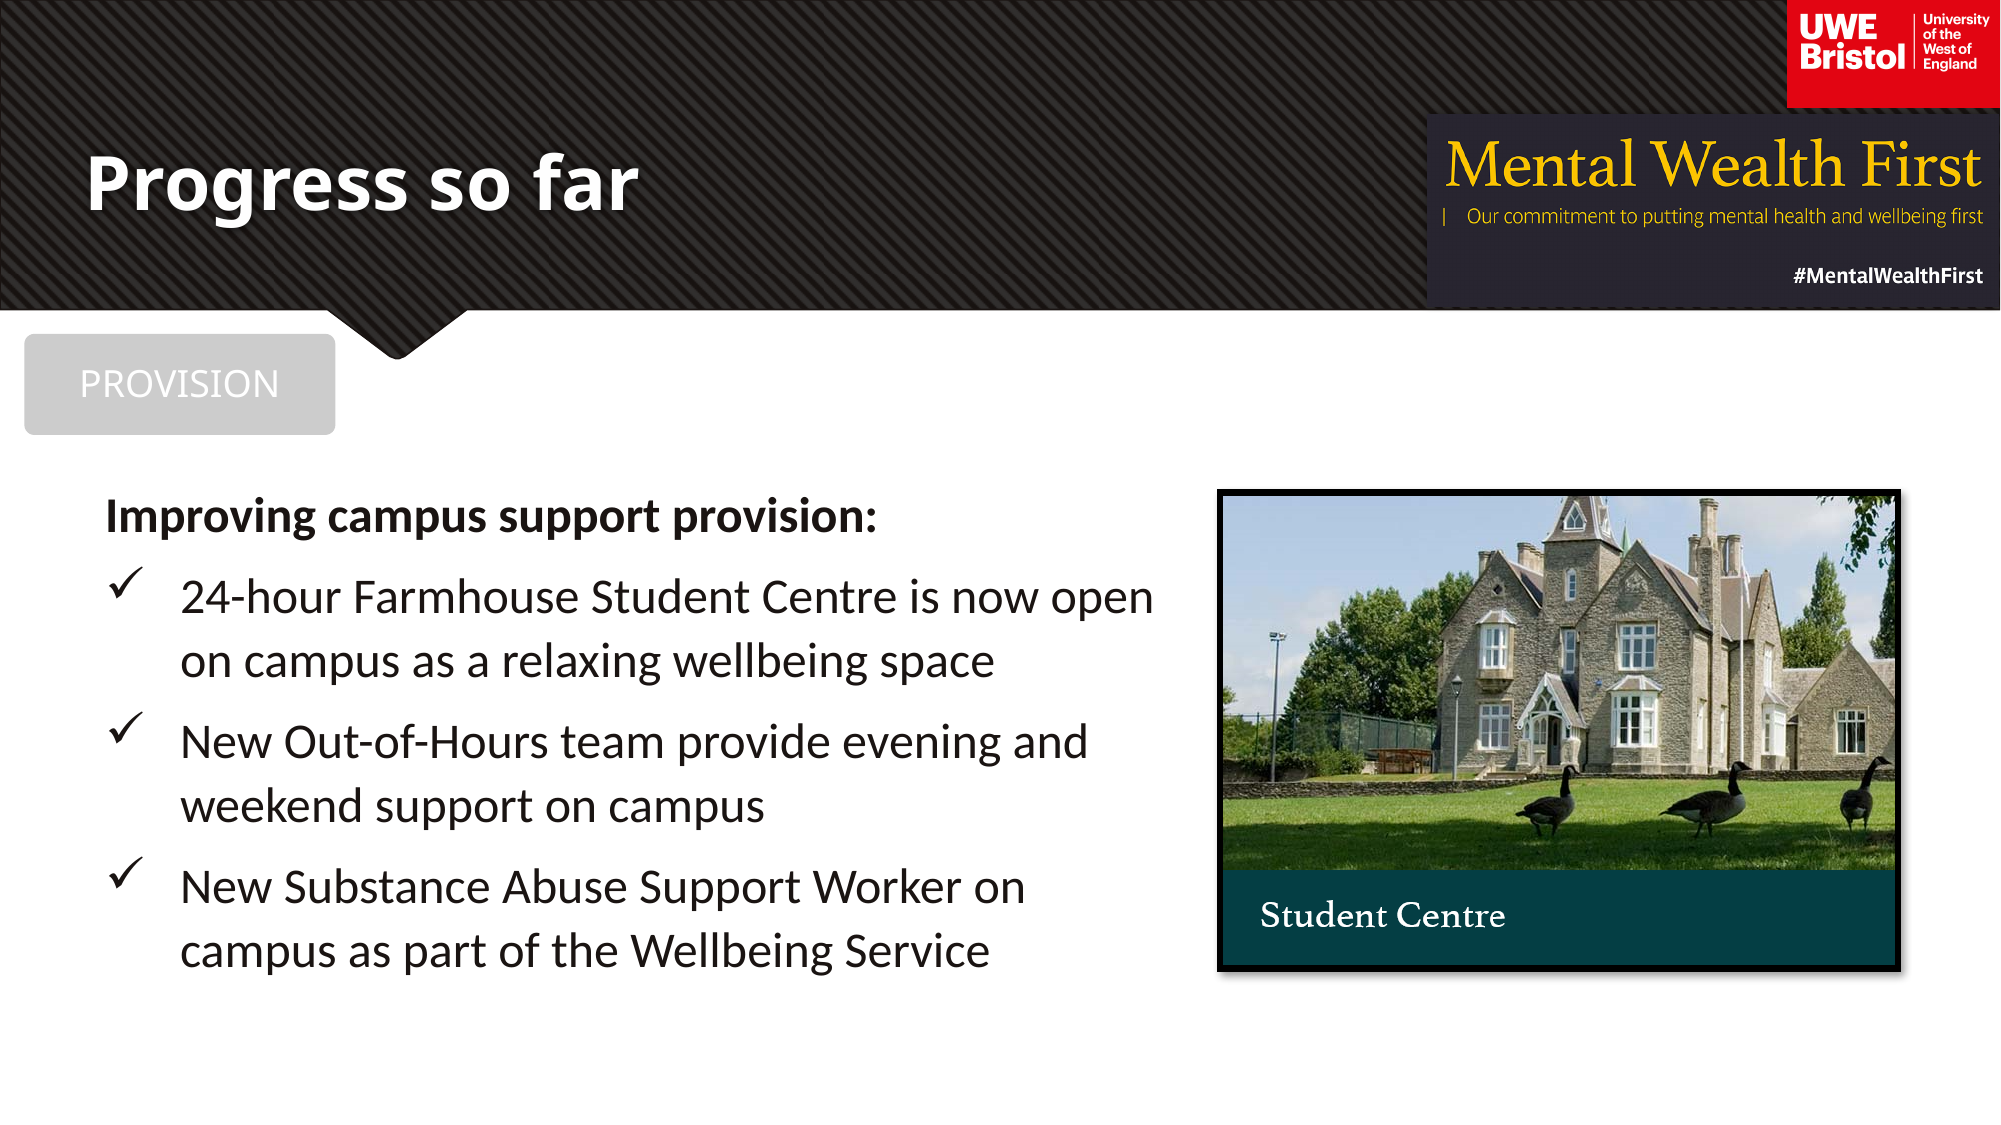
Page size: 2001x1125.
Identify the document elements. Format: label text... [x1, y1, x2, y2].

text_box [24, 333, 336, 436]
picture [1222, 495, 1896, 966]
picture [1787, 0, 2000, 108]
title Progress so far [70, 73, 1787, 233]
text_box Improving campus support provision: 24-hour Farmhouse Student Centre is now open on campus as a relaxing wellbeing space New Out-of-Hours team provide evening and weekend support on campus New Substance Abuse Support Worker on campus as part of the Wellbeing Service [90, 470, 1170, 985]
picture [1427, 114, 1999, 307]
